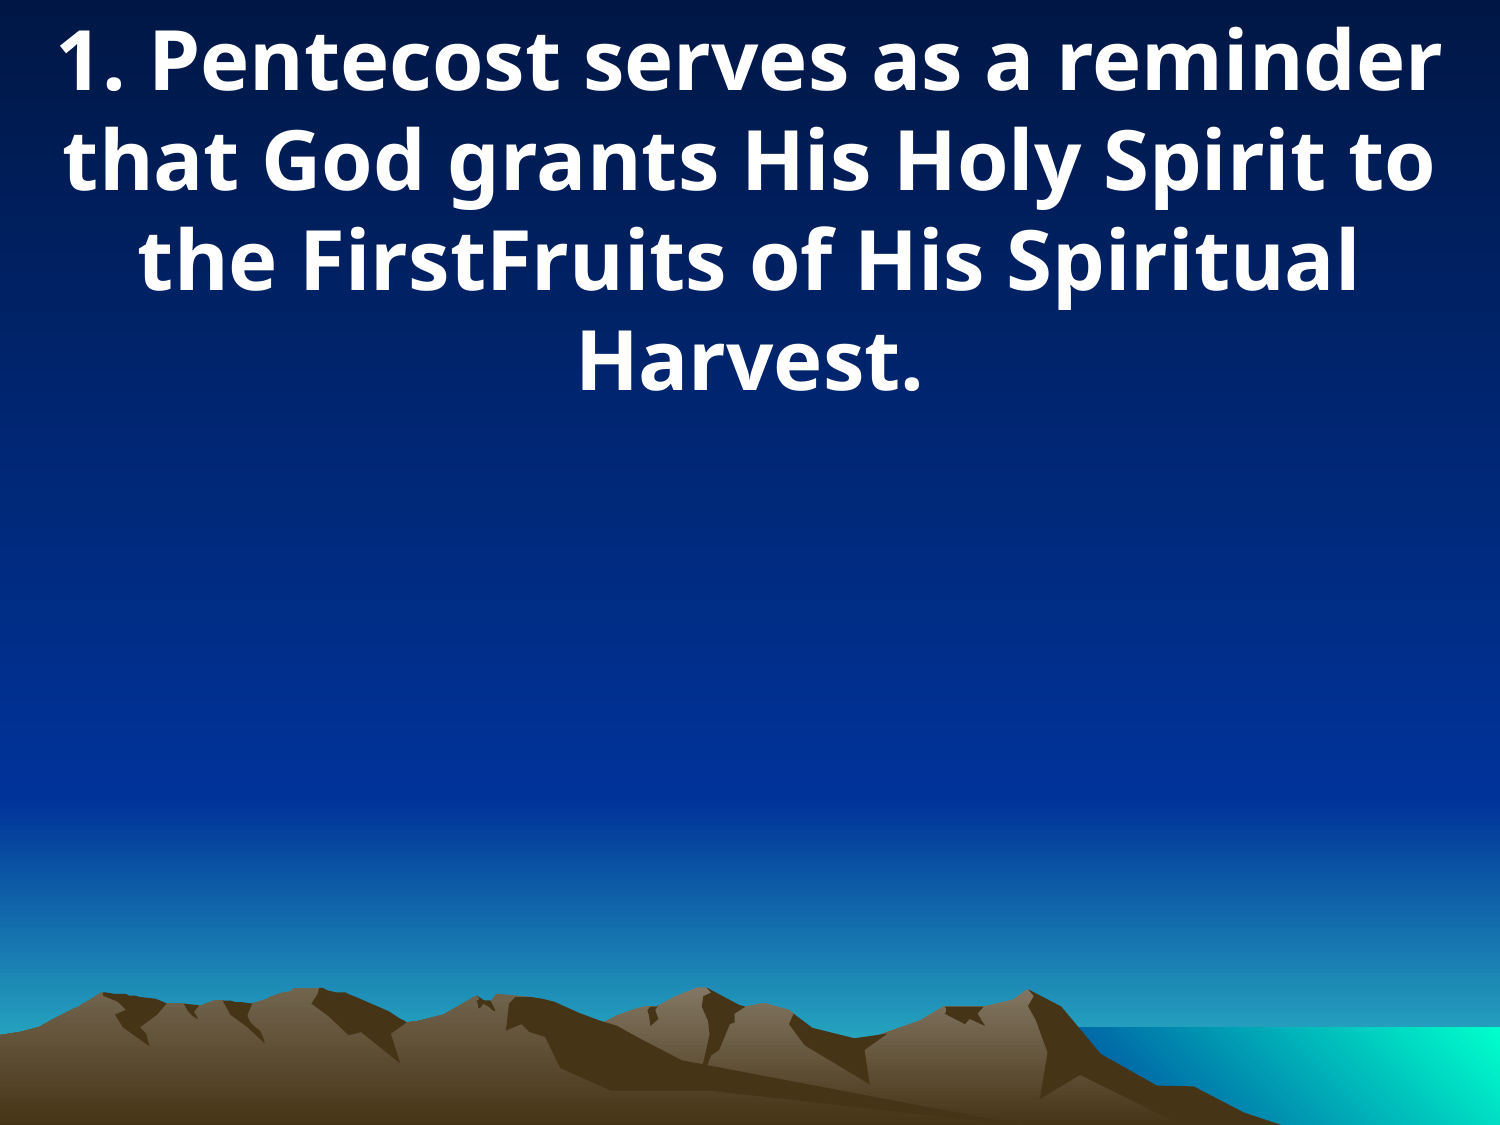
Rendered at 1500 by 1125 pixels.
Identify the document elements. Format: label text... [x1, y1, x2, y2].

text_box 1. Pentecost serves as a reminder that God grants His Holy Spirit to the FirstFruits of His Spiritual Harvest. [0, 0, 1500, 900]
